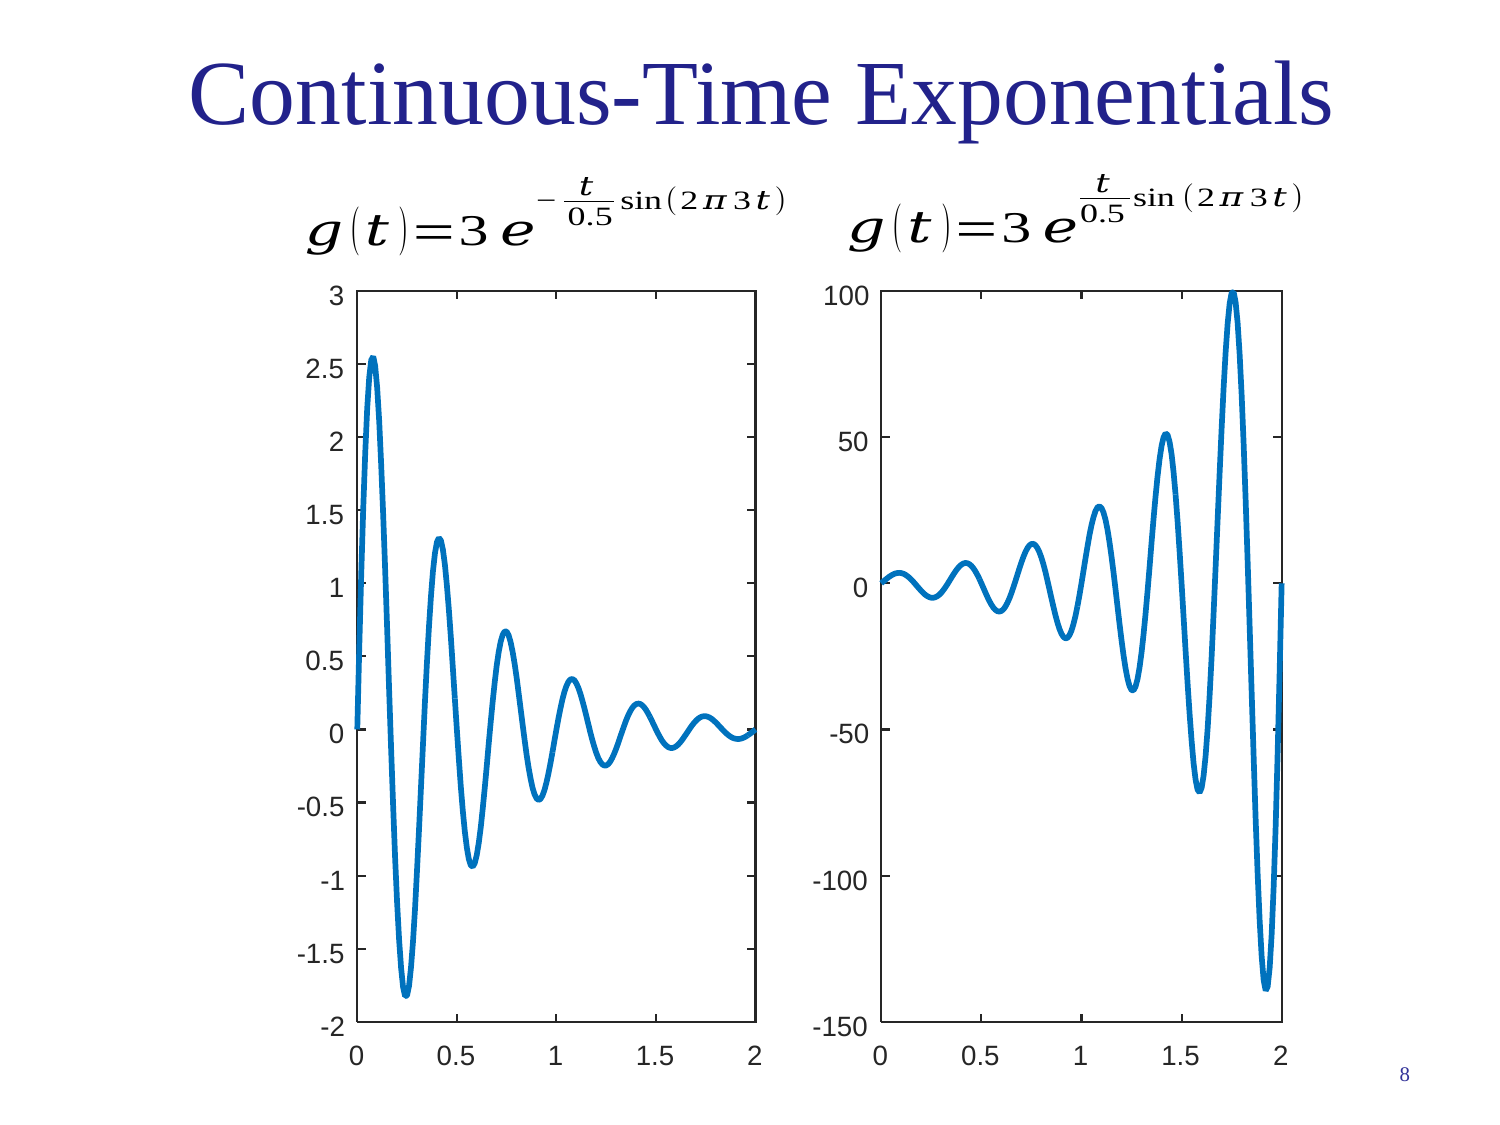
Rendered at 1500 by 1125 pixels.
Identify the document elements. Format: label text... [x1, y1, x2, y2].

picture [274, 267, 1301, 1073]
slide_number 8 [1074, 1042, 1425, 1103]
text_box Continuous-Time Exponentials [124, 24, 1400, 150]
